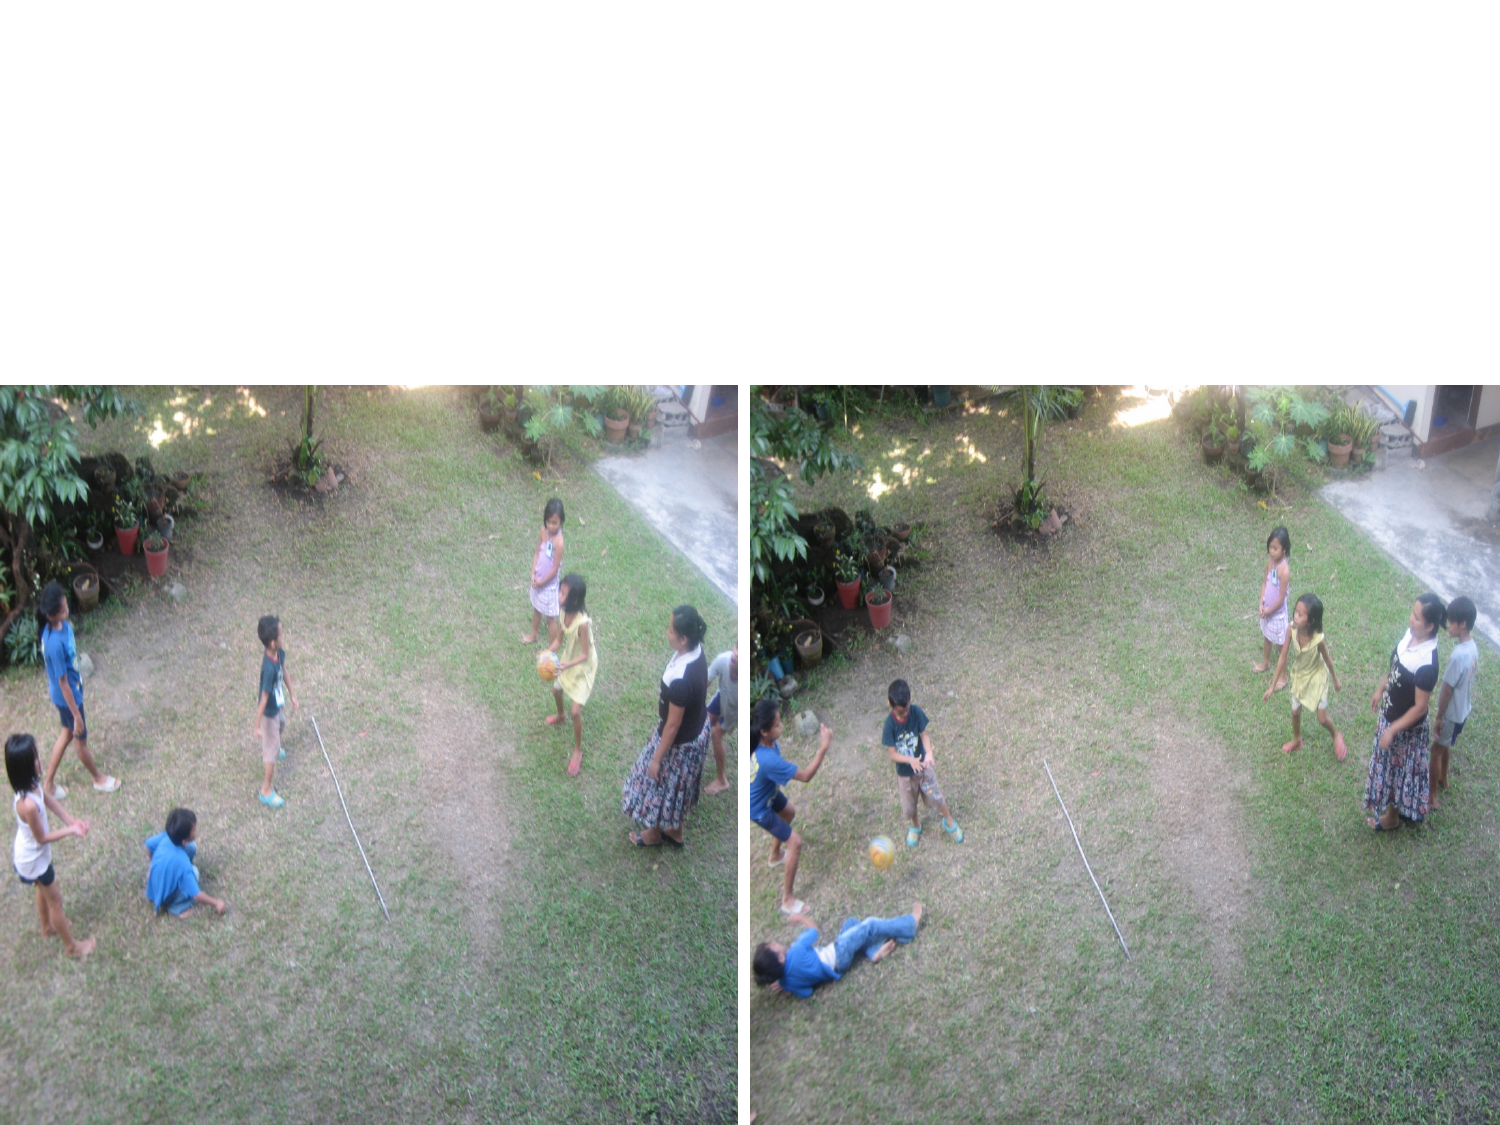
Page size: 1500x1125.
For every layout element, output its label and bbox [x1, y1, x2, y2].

list [0, 384, 738, 1125]
list [749, 384, 1500, 1125]
